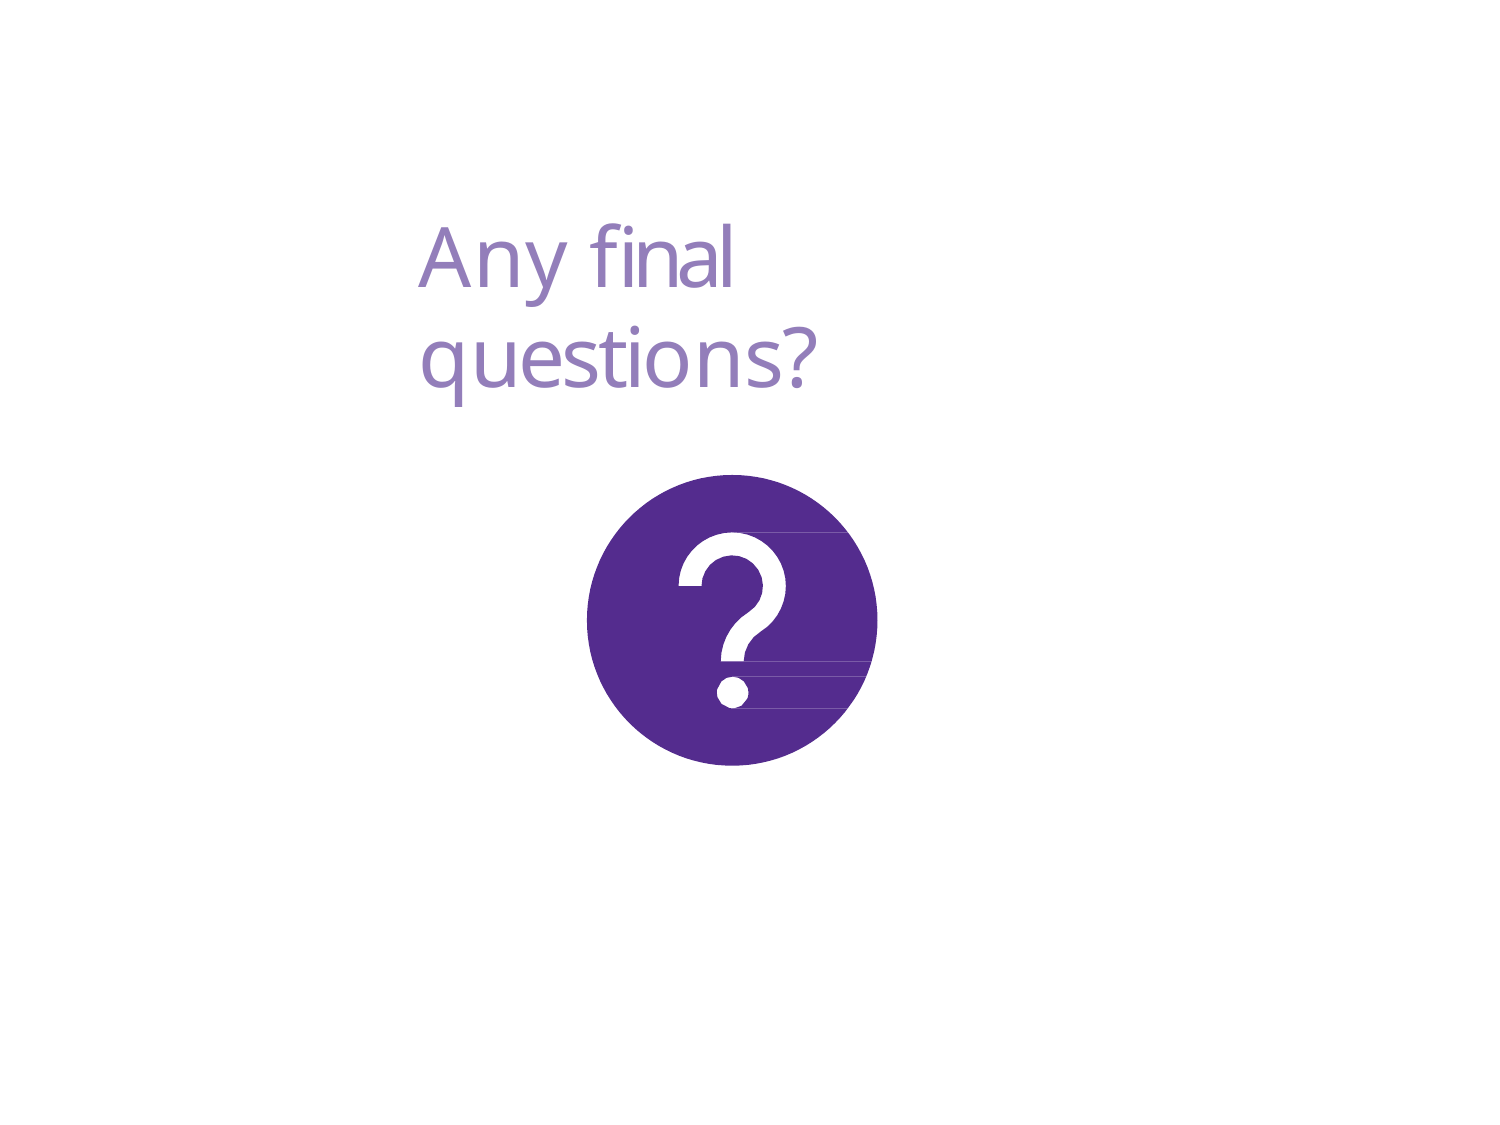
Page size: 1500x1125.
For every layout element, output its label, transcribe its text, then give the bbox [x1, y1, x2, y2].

text_box [586, 474, 878, 766]
title Any final questions? [416, 202, 1083, 405]
